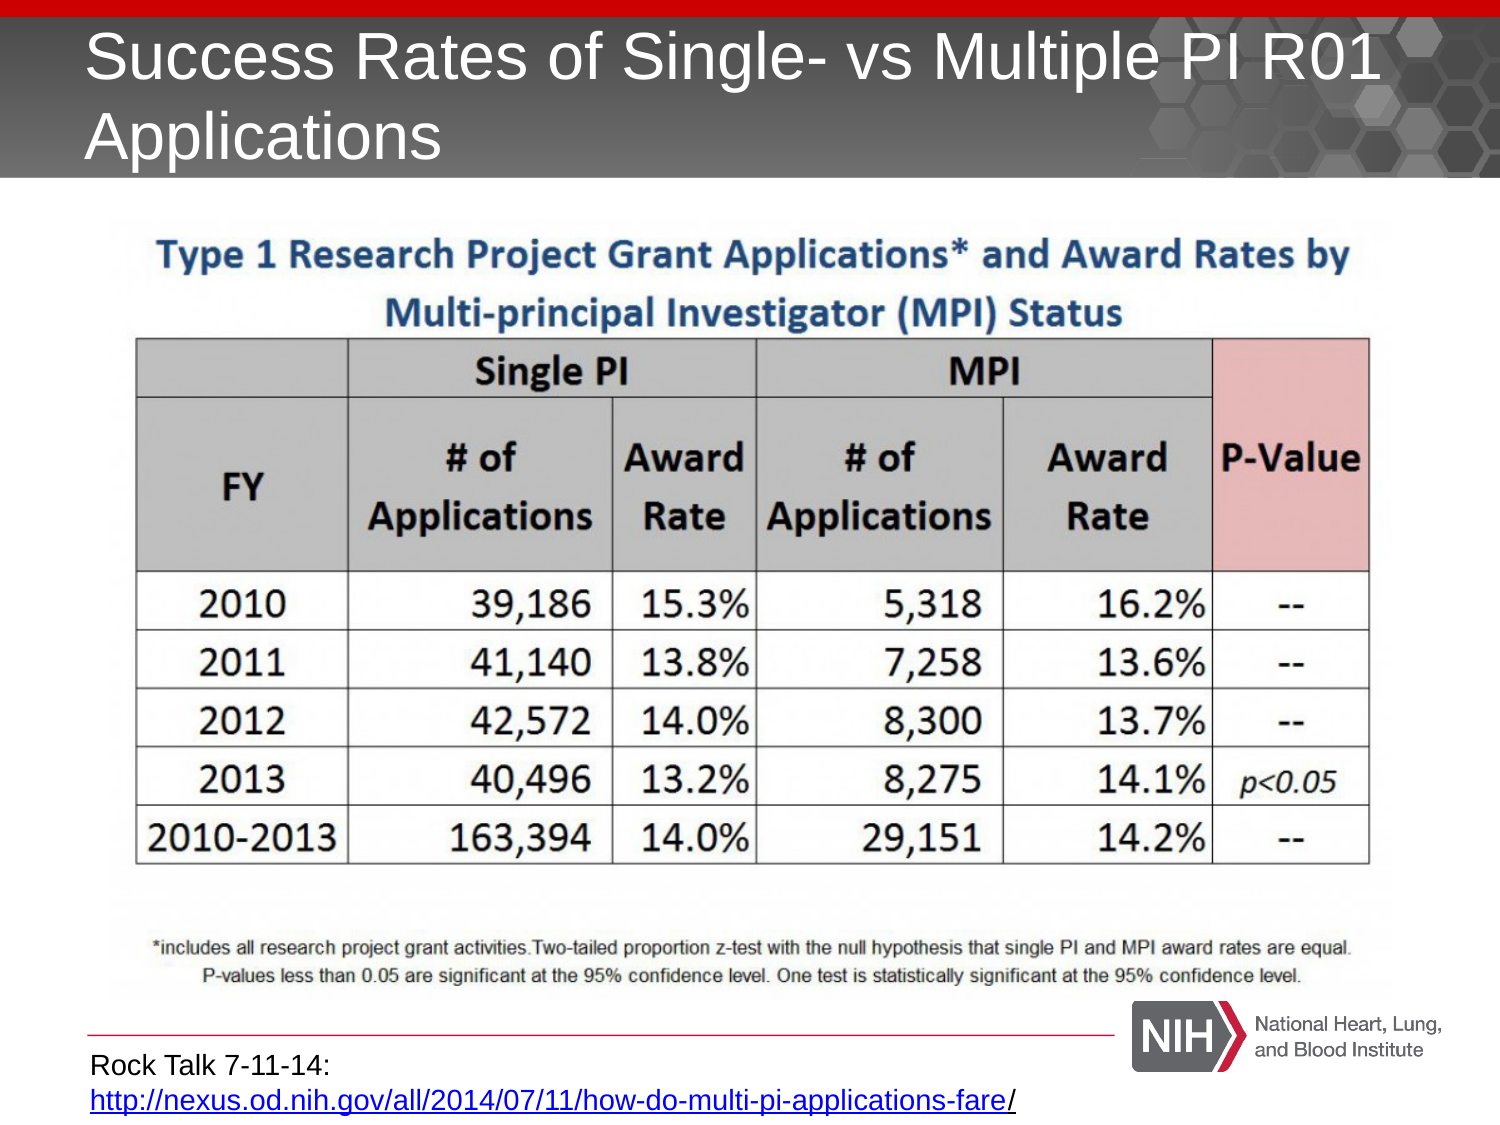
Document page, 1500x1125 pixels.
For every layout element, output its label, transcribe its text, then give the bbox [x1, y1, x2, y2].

picture [109, 219, 1441, 1072]
text_box Rock Talk 7-11-14: http://nexus.od.nih.gov/all/2014/07/11/how-do-multi-pi-applications-fare/ [75, 1039, 1114, 1124]
picture [0, 18, 1500, 178]
title Success Rates of Single- vs Multiple PI R01 Applications [68, 23, 1431, 163]
